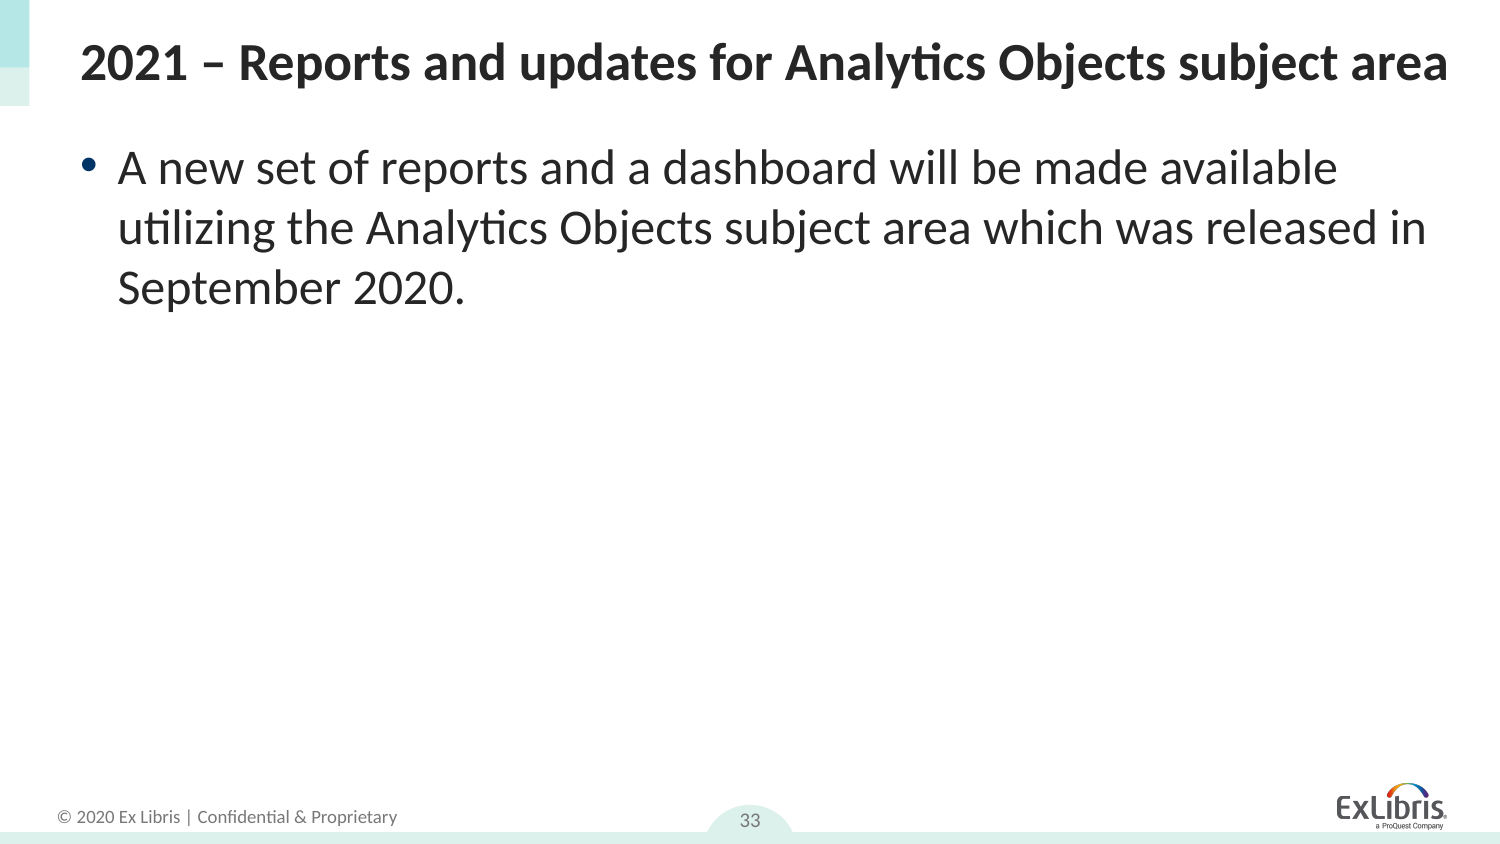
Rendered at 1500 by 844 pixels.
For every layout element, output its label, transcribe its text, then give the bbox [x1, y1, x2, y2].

title 2021 – Reports and updates for Analytics Objects subject area [64, 11, 1483, 107]
picture [1337, 783, 1447, 830]
list A new set of reports and a dashboard will be made available utilizing the Analytics Objects subject area which was released in September 2020. [64, 126, 1447, 780]
slide_number 33 [705, 789, 795, 844]
